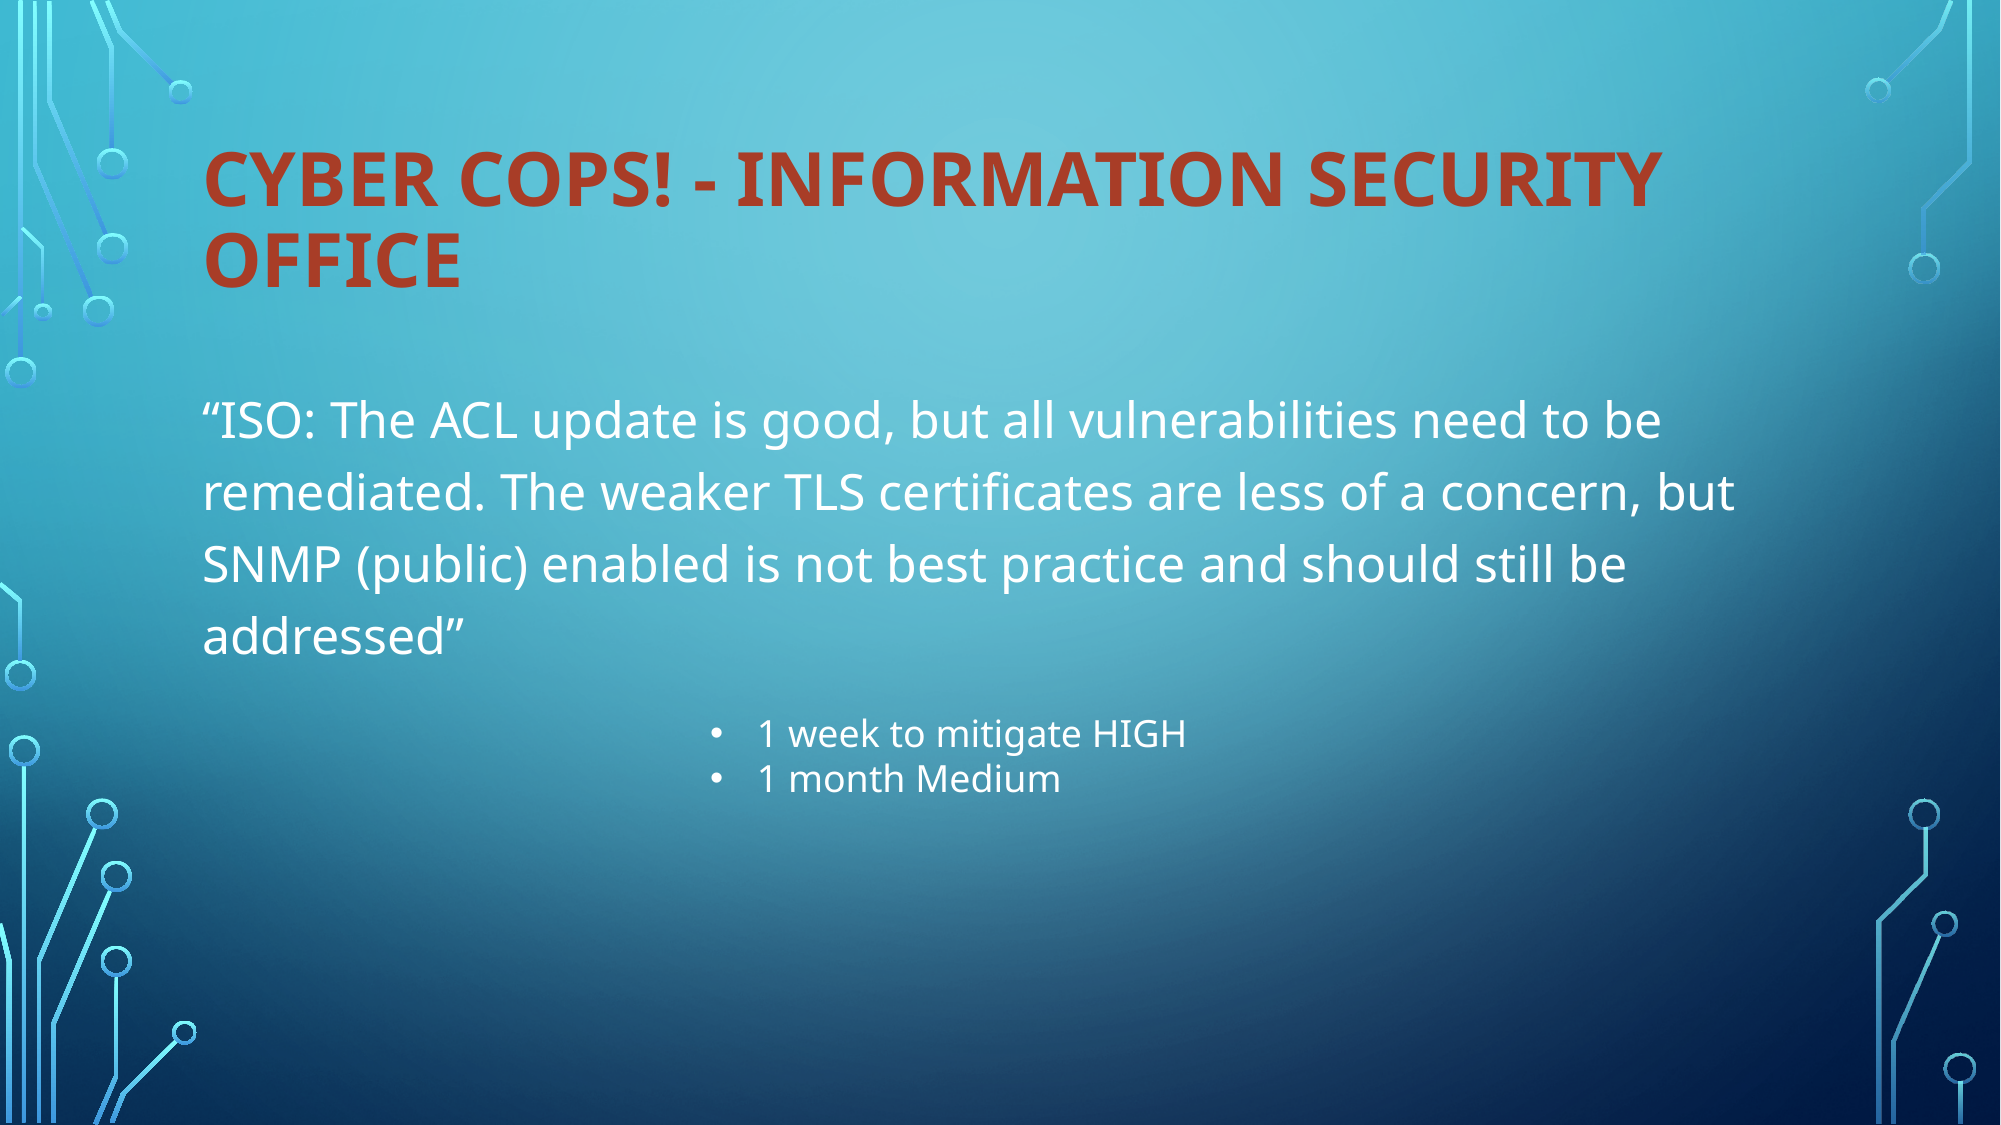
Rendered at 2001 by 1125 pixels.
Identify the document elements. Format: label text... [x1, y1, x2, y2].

list “ISO: The ACL update is good, but all vulnerabilities need to be remediated. The weaker TLS certificates are less of a concern, but SNMP (public) enabled is not best practice and should still be addressed” [187, 369, 1813, 660]
text_box 1 week to mitigate HIGH 1 month Medium [695, 703, 1265, 853]
title Cyber Cops! - Information security office [187, 101, 1813, 344]
